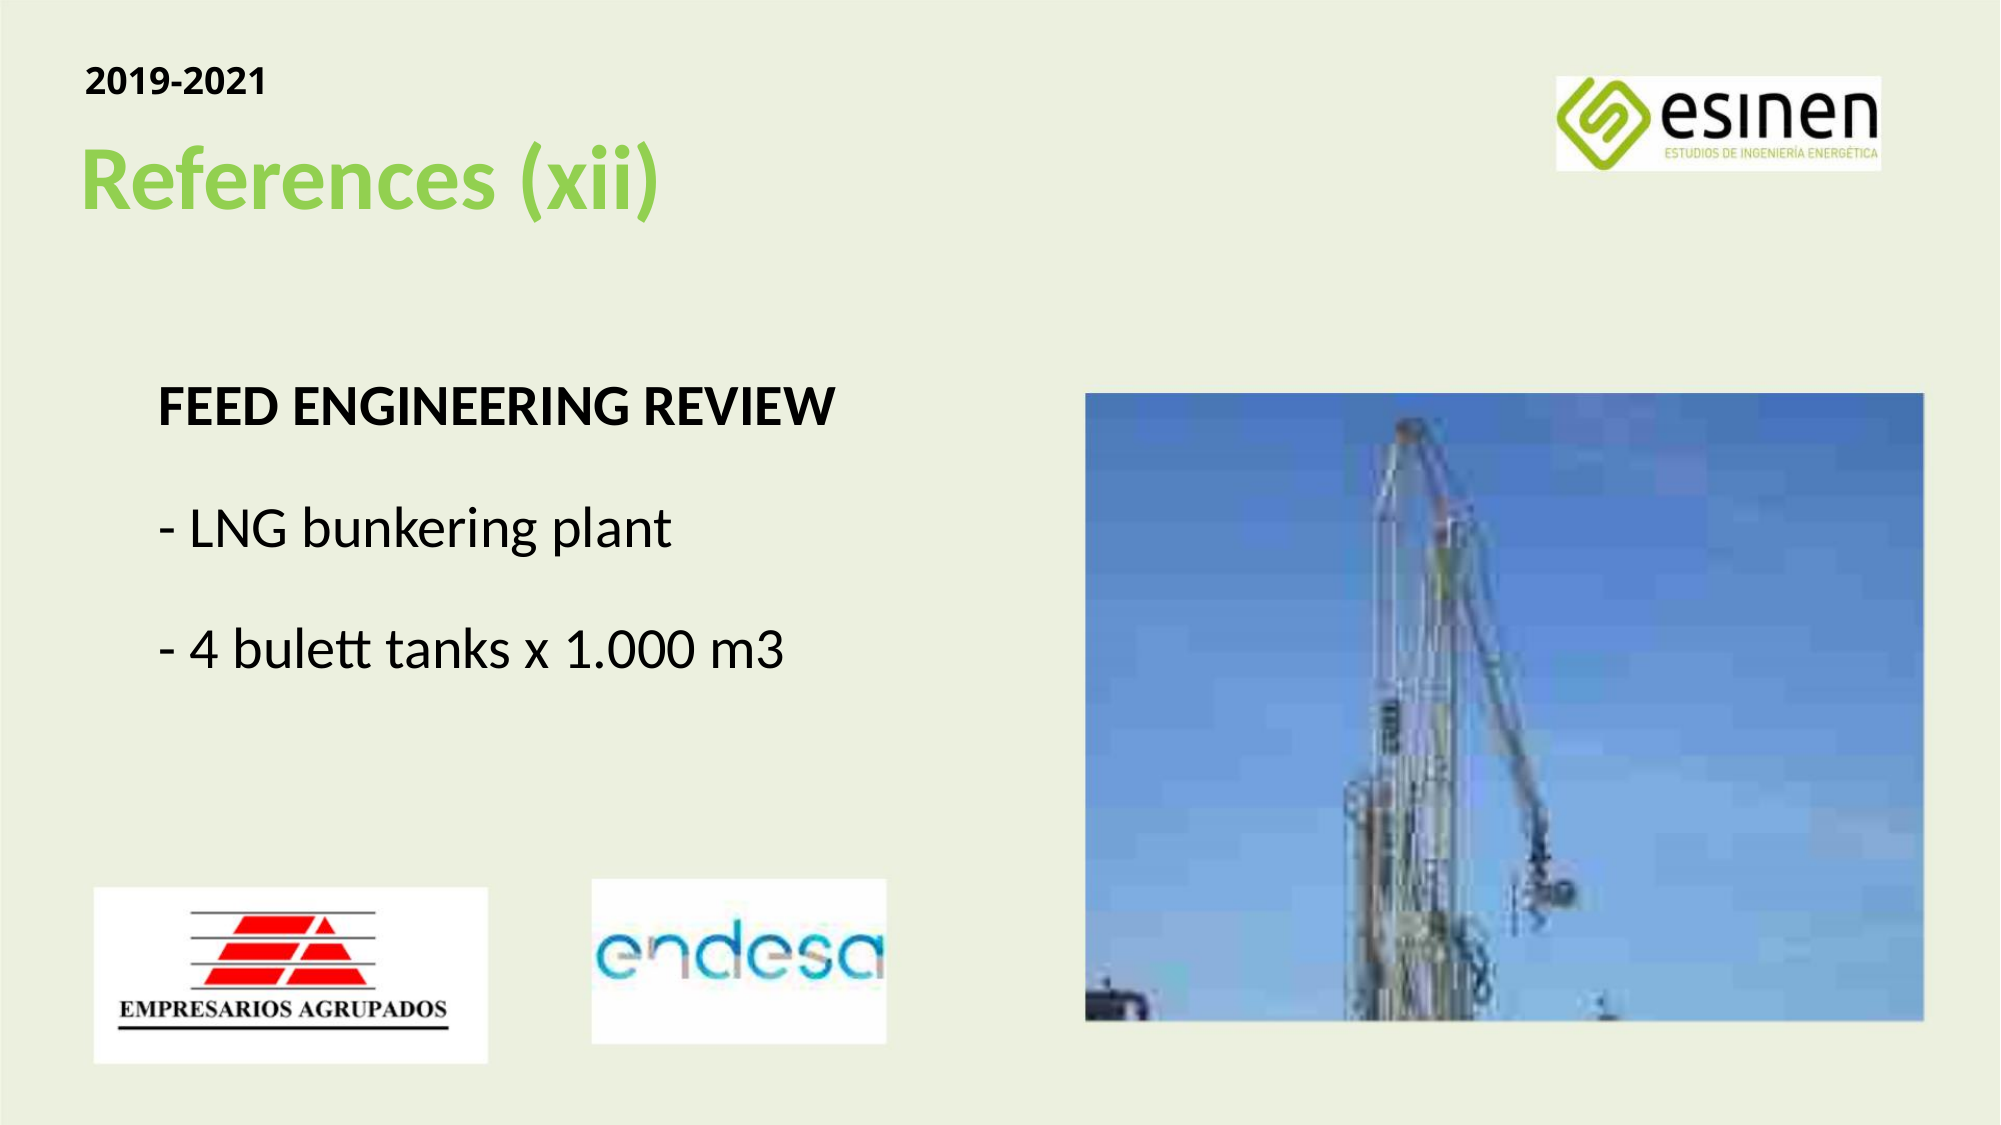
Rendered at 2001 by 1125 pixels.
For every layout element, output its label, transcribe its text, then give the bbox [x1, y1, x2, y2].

text_box [0, 0, 2000, 1125]
text_box FEED ENGINEERING REVIEW - LNG bunkering plant - 4 bulett tanks x 1.000 m3 [159, 379, 852, 680]
text_box References (xii) [80, 136, 713, 228]
text_box 2019-2021 [84, 60, 281, 102]
